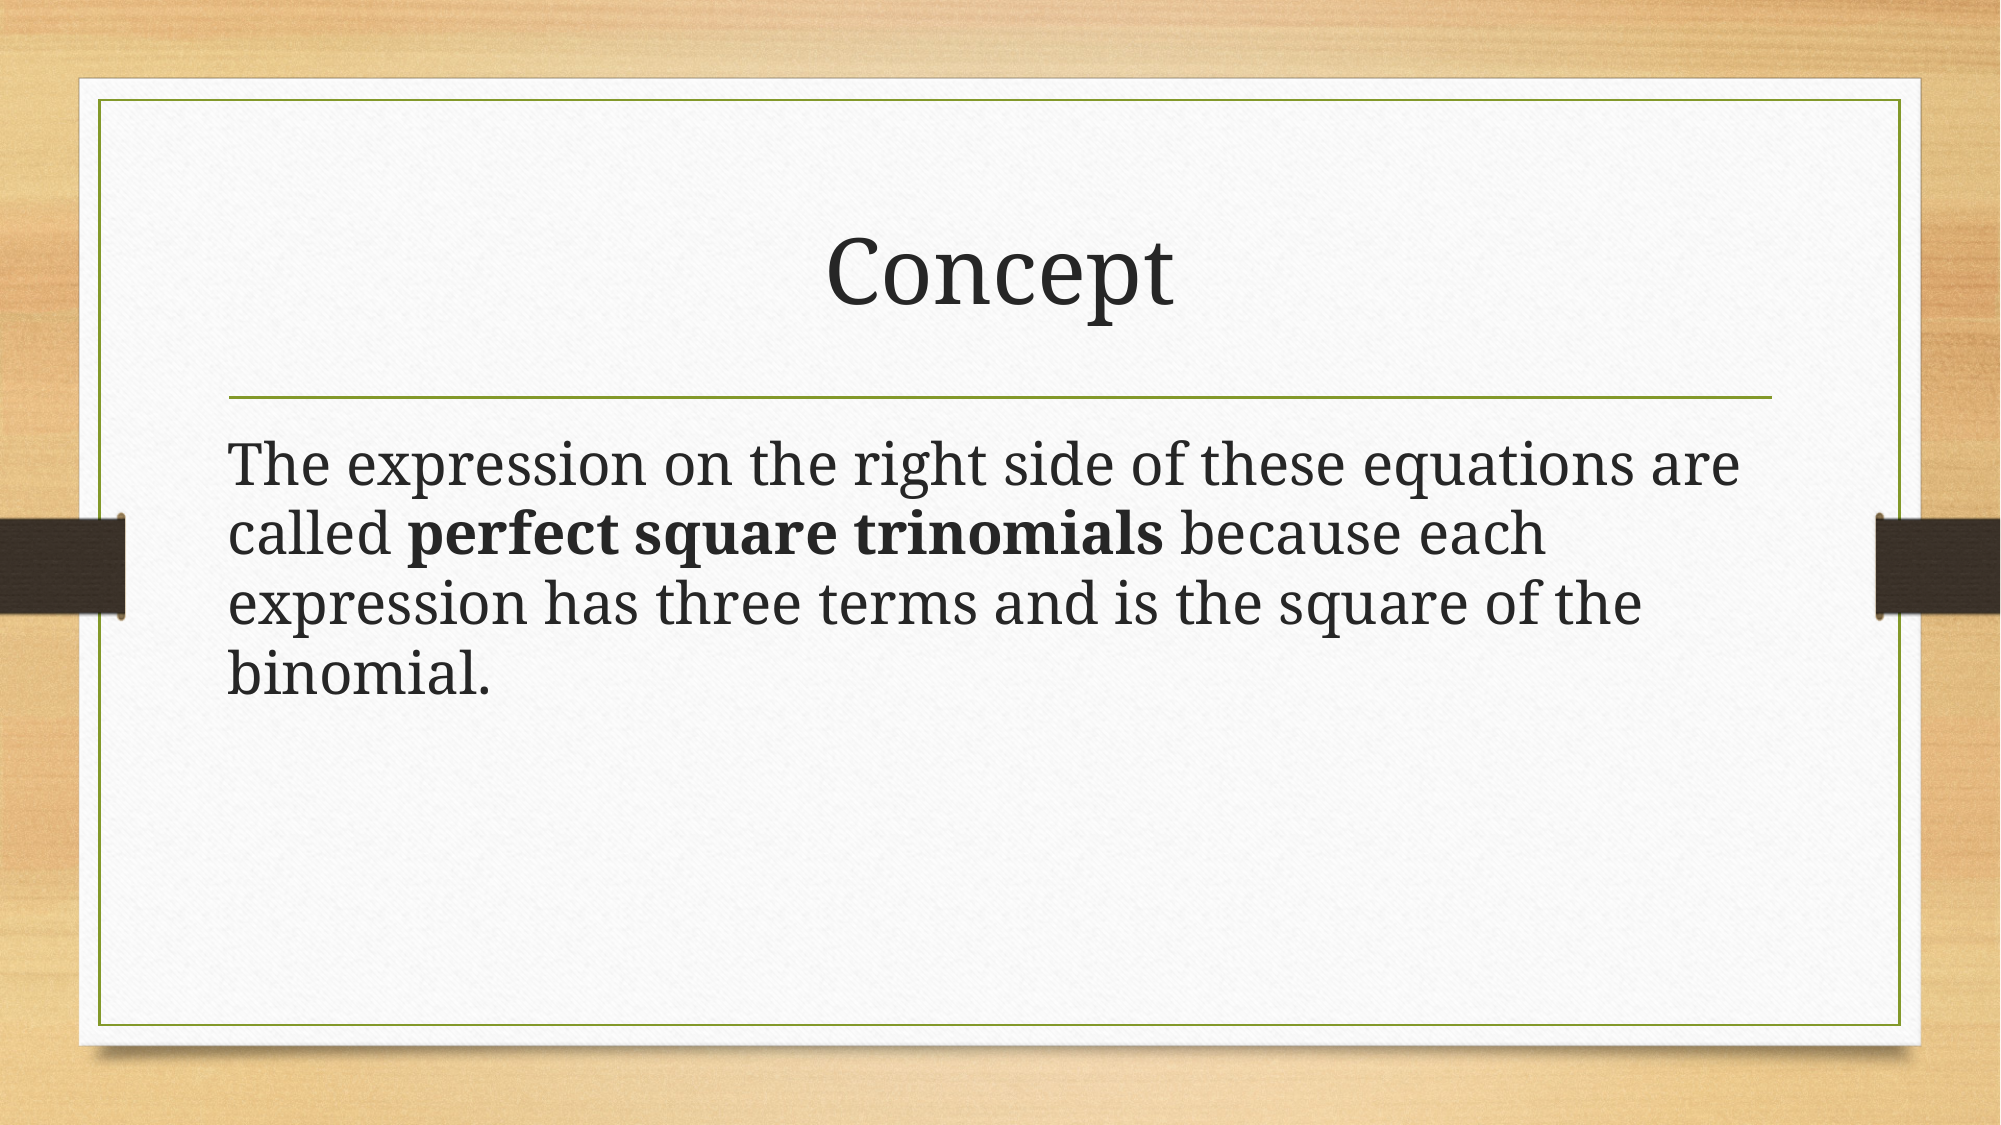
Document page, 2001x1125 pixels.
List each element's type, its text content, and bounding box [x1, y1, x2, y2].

picture [0, 0, 2001, 1125]
title Concept [212, 161, 1788, 375]
list The expression on the right side of these equations are called perfect square trinomials because each expression has three terms and is the square of the binomial. [212, 419, 1788, 964]
